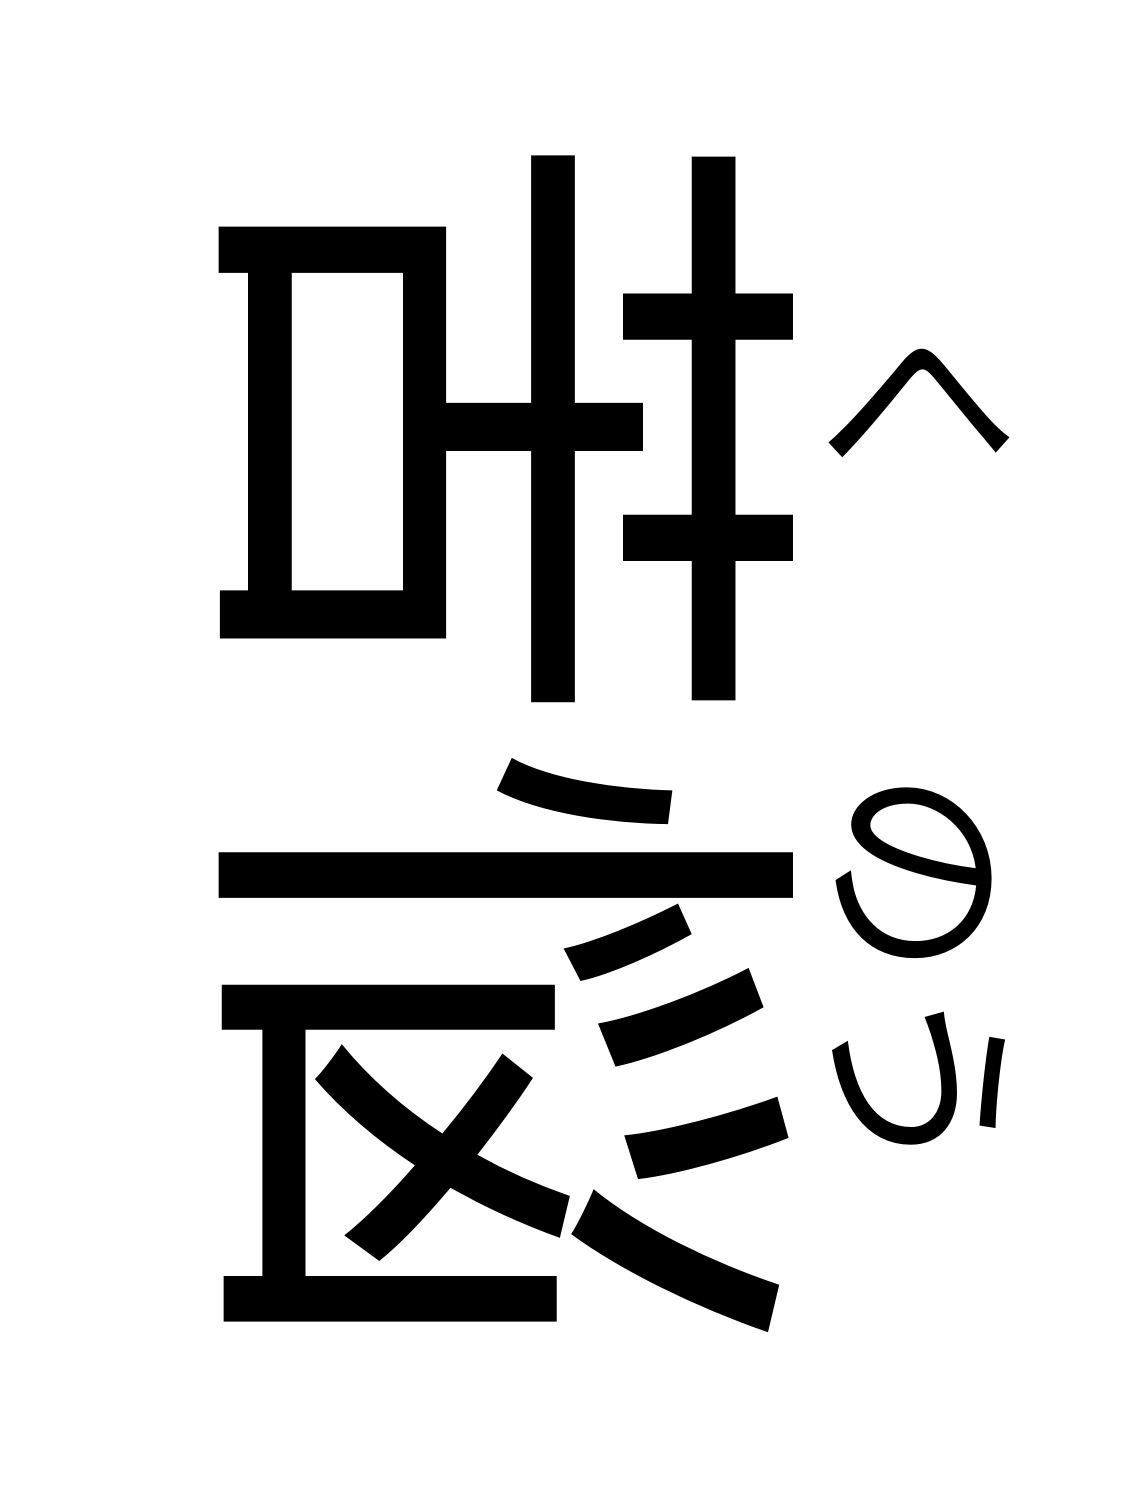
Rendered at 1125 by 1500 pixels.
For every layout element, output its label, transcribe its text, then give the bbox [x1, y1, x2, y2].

text_box く のう [775, 194, 1058, 1459]
text_box 苦悩 [135, 116, 894, 1384]
